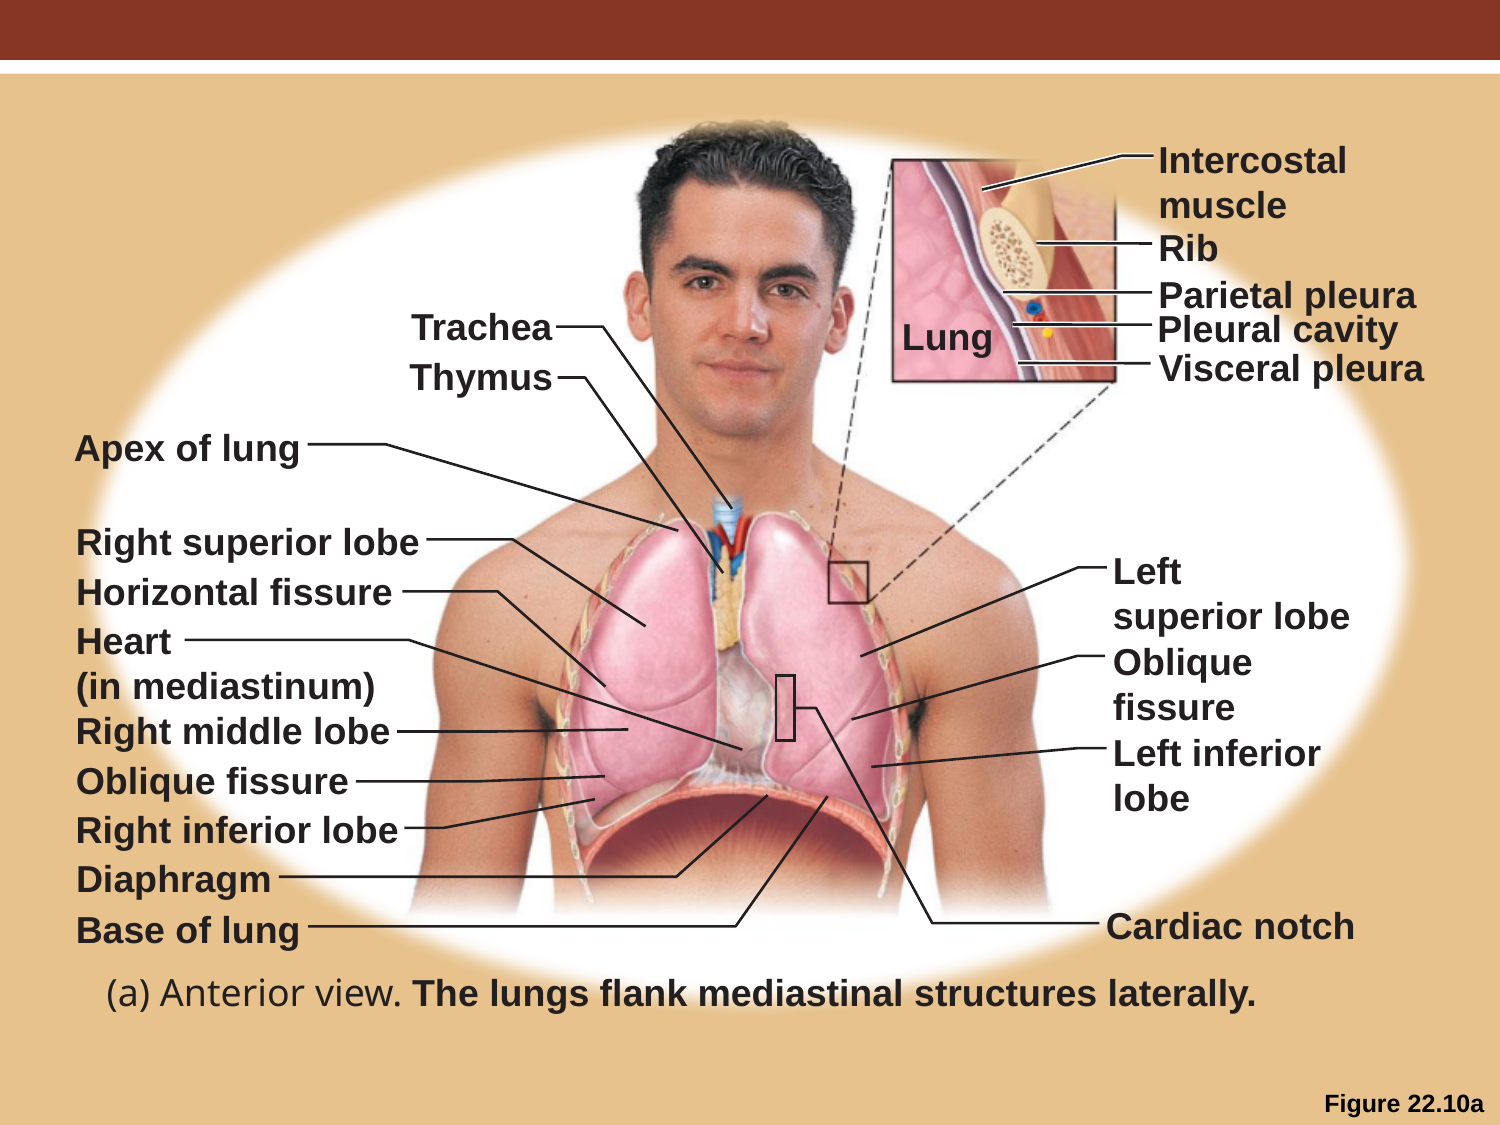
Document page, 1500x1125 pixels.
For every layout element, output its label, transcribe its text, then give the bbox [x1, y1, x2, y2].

picture [74, 112, 1426, 1018]
text_box Figure 22.10a [1309, 1079, 1500, 1125]
